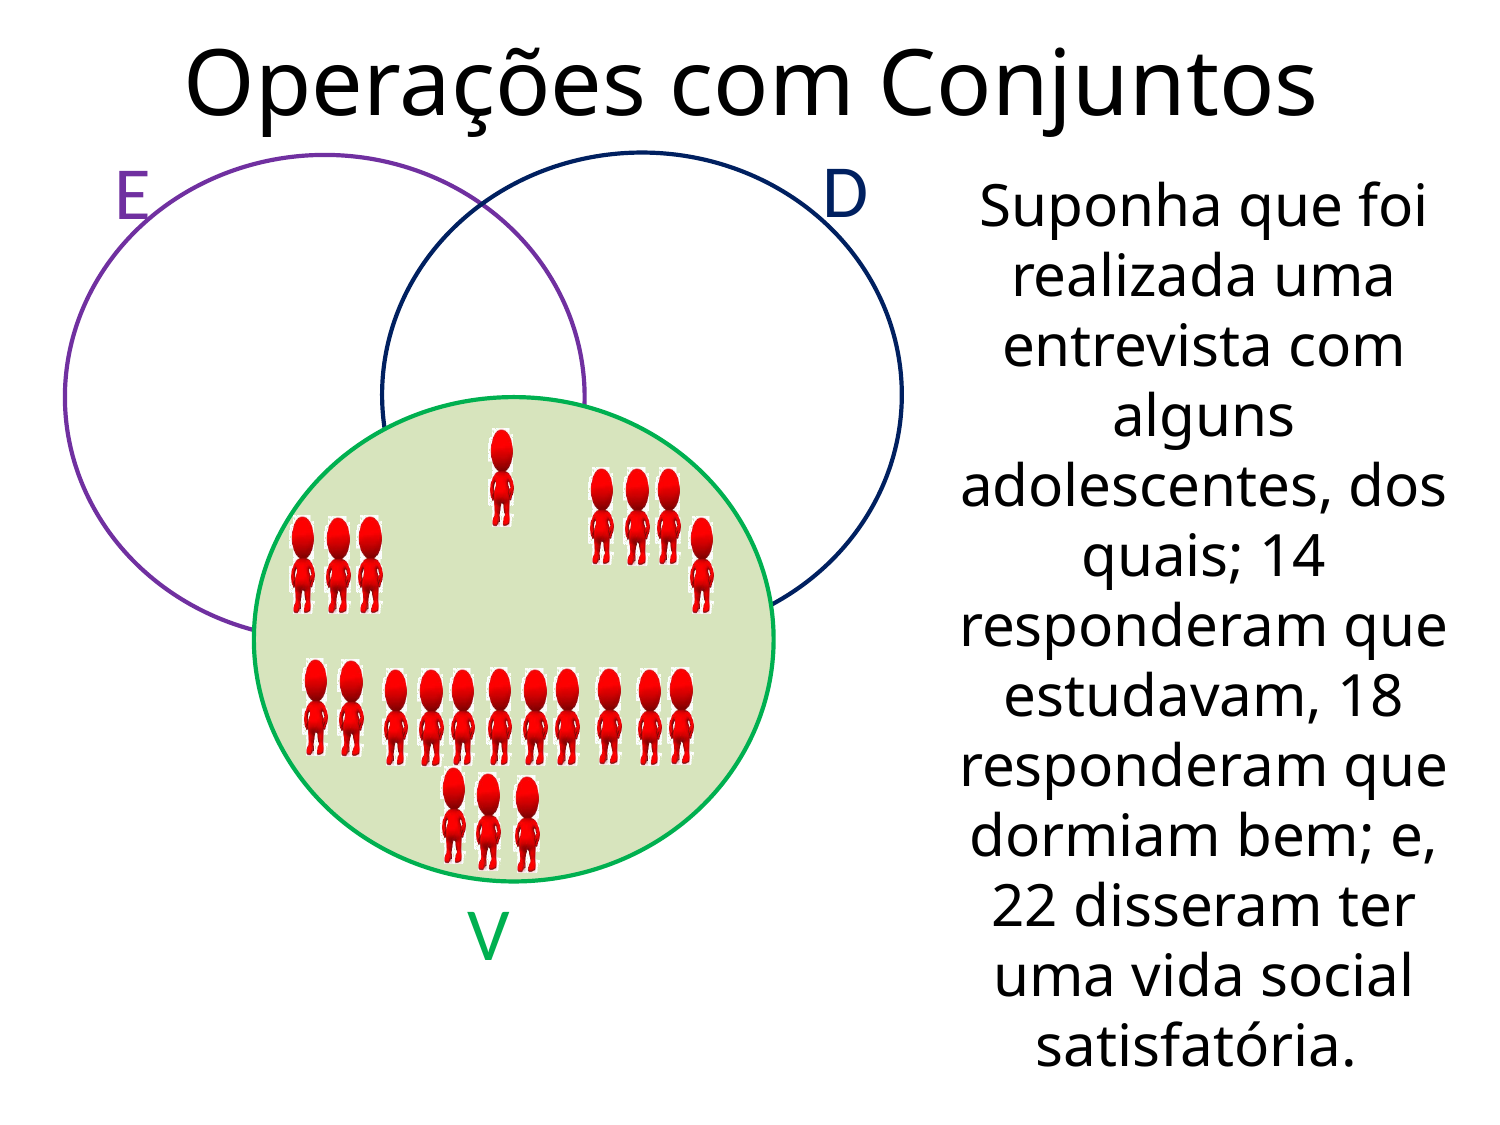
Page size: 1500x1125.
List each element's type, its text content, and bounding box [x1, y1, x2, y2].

text_box [62, 155, 481, 632]
picture [553, 667, 580, 766]
text_box E [100, 137, 290, 242]
text_box [251, 394, 776, 878]
picture [587, 466, 615, 565]
picture [623, 467, 650, 566]
picture [381, 668, 408, 766]
picture [487, 428, 514, 527]
picture [417, 668, 476, 865]
picture [486, 667, 513, 766]
picture [356, 515, 383, 614]
text_box V [452, 878, 642, 983]
title Operações com Conjuntos [76, 3, 1427, 155]
picture [688, 516, 715, 615]
picture [595, 667, 622, 766]
picture [324, 516, 351, 615]
picture [667, 667, 694, 766]
picture [521, 668, 548, 767]
picture [655, 466, 682, 565]
list Suponha que foi realizada uma entrevista com alguns adolescentes, dos quais; 14 responderam que estudavam, 18 responderam que dormiam bem; e, 22 disseram ter uma vida social satisfatória. [937, 160, 1471, 415]
picture [337, 659, 364, 757]
text_box D [807, 135, 997, 241]
picture [474, 772, 501, 871]
text_box [379, 155, 904, 606]
picture [635, 668, 662, 766]
picture [302, 658, 329, 757]
picture [513, 774, 540, 873]
picture [289, 515, 316, 614]
